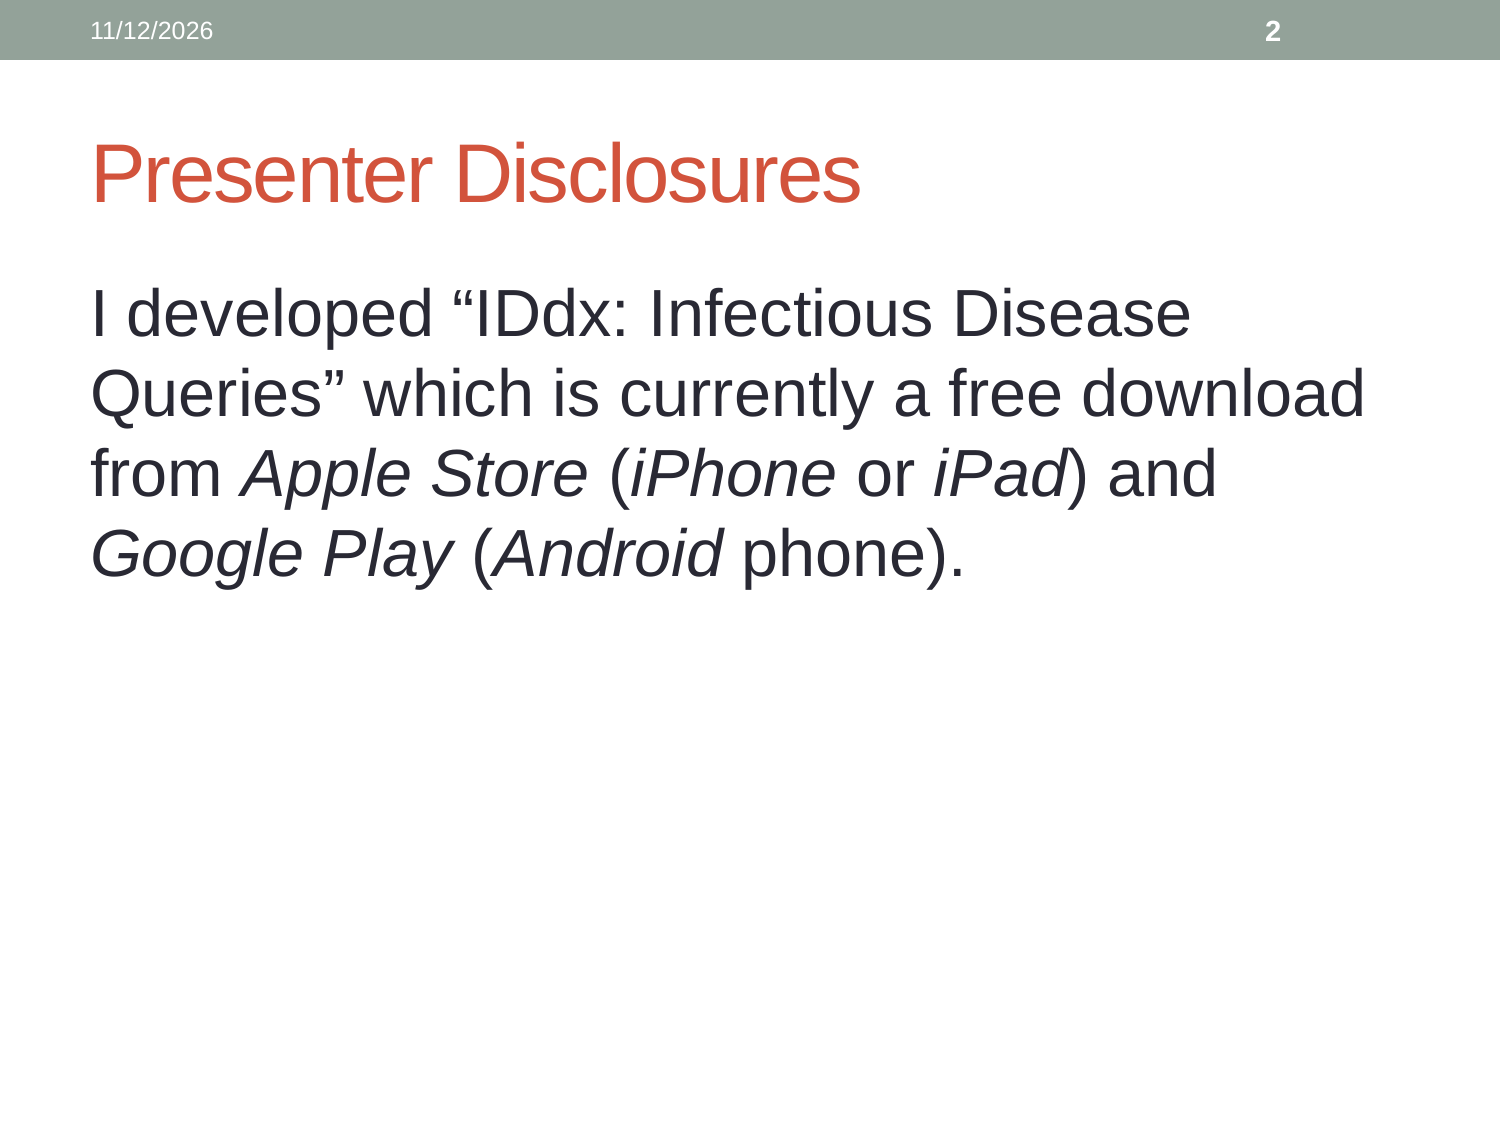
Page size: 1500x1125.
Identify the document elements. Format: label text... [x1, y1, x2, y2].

list I developed “IDdx: Infectious Disease Queries” which is currently a free download from Apple Store (iPhone or iPad) and Google Play (Android phone). [75, 262, 1425, 1063]
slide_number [75, 3, 550, 57]
title Presenter Disclosures [75, 87, 1425, 250]
slide_number 2 [1250, 3, 1425, 57]
